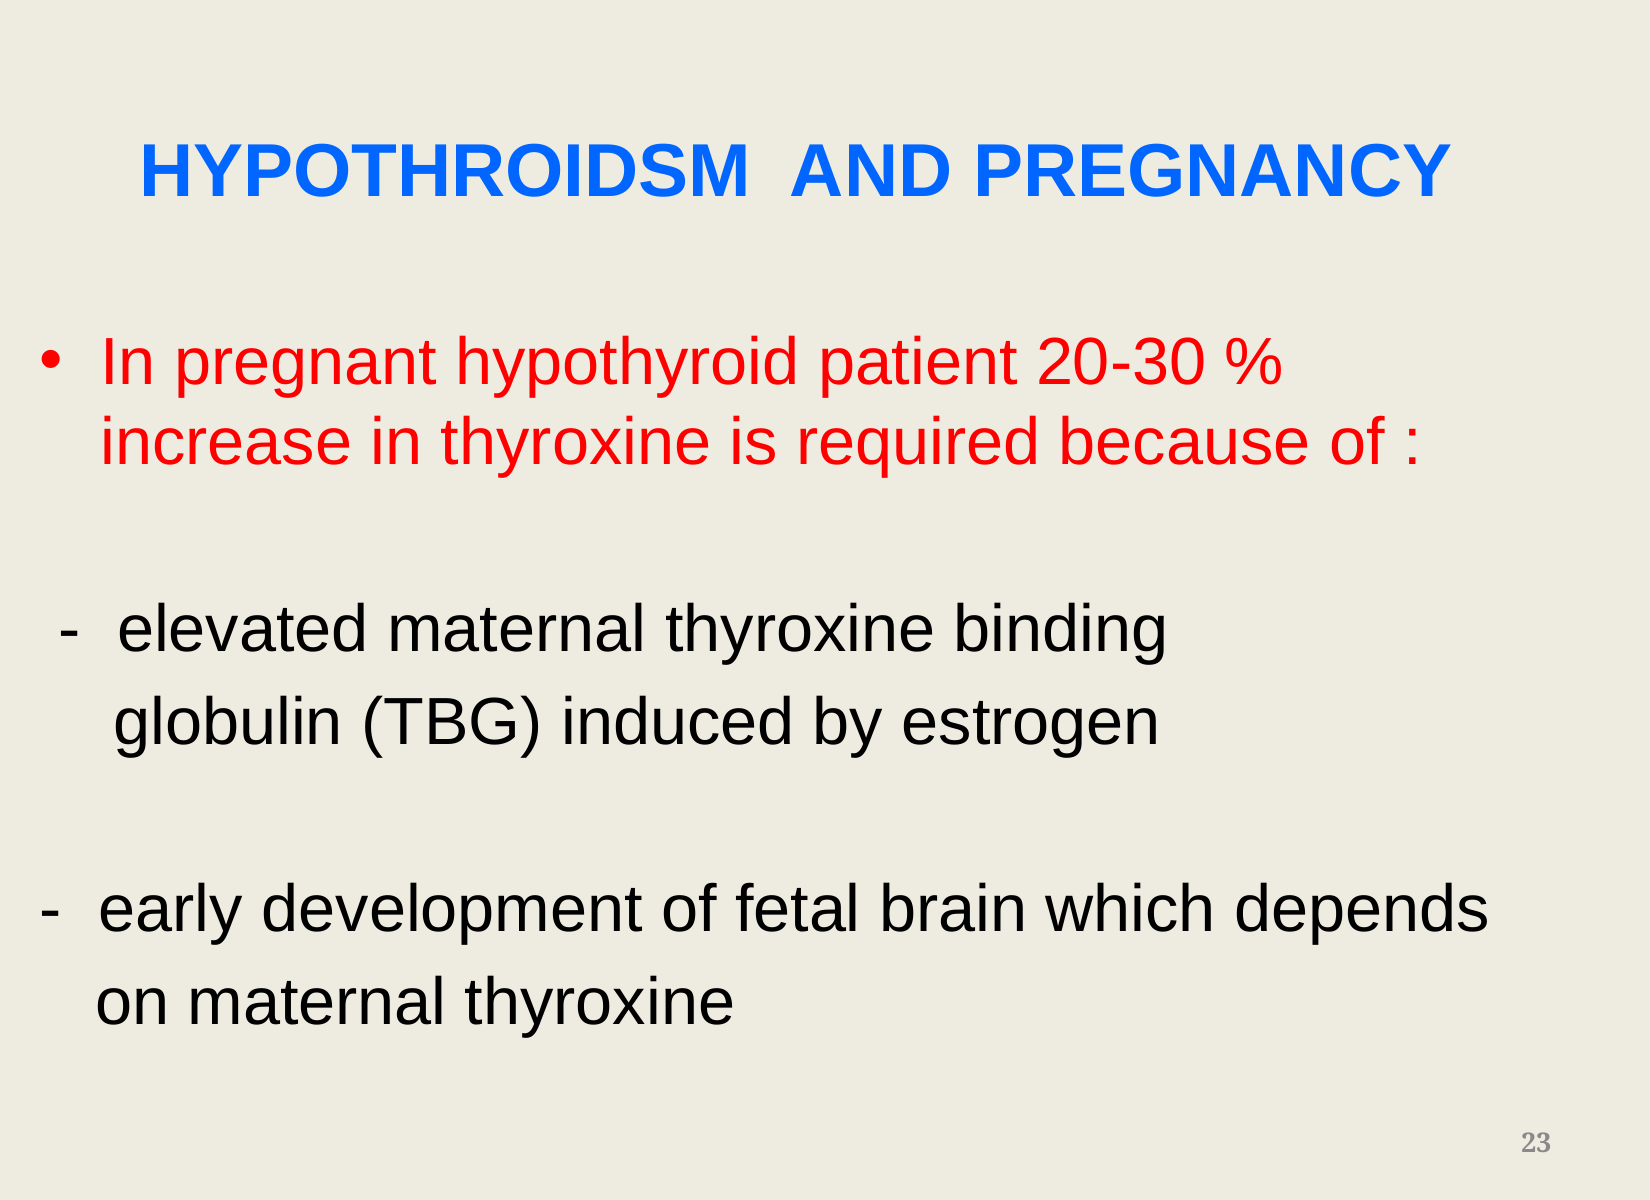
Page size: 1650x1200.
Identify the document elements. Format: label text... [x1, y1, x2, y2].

text_box HYPOTHROIDSM AND PREGNANCY In pregnant hypothyroid patient 20-30 % increase in thyroxine is required because of : - elevated maternal thyroxine binding globulin (TBG) induced by estrogen - early development of fetal brain which depends on maternal thyroxine [24, 18, 1568, 1139]
slide_number 23 [1182, 1139, 1568, 1176]
